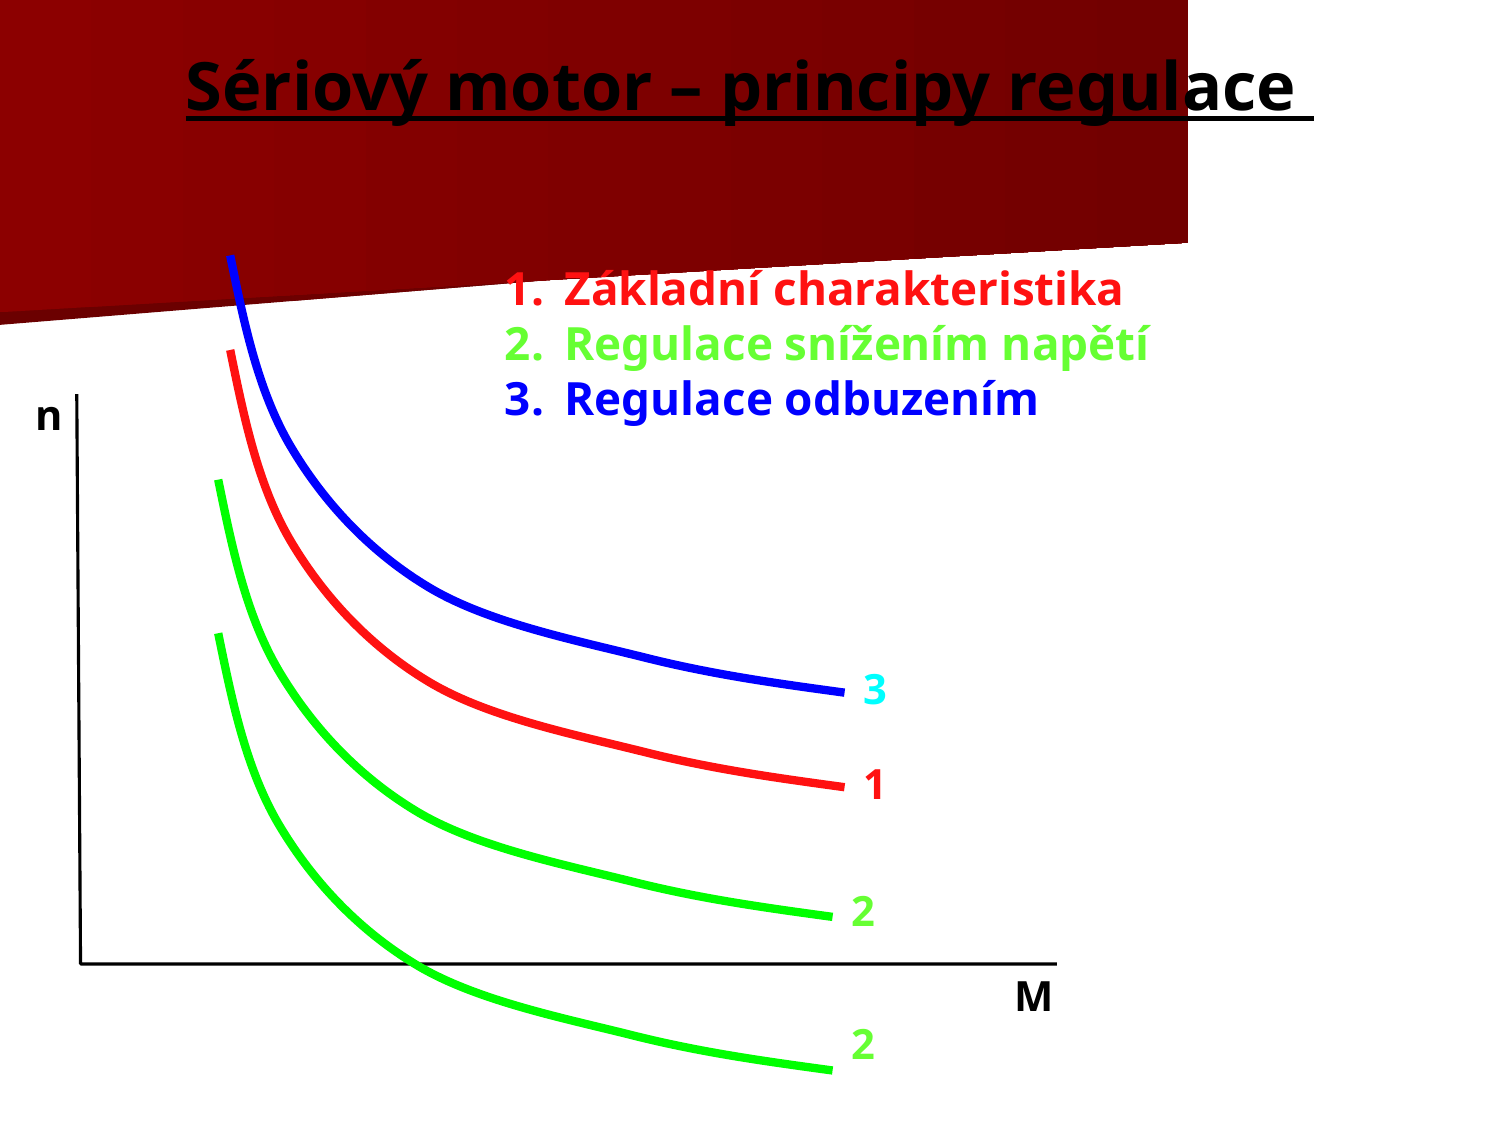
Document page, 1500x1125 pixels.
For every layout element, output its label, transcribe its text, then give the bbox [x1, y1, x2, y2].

text_box [218, 479, 833, 917]
text_box 1. Základní charakteristika 2. Regulace snížením napětí 3. Regulace odbuzením [490, 252, 1365, 433]
title Sériový motor – principy regulace [29, 31, 1471, 138]
text_box 2 [845, 878, 882, 941]
text_box n [28, 382, 69, 445]
text_box [536, 738, 1057, 964]
text_box M [1008, 964, 1060, 1026]
text_box [230, 255, 845, 693]
text_box 1 [857, 751, 894, 814]
text_box 2 [845, 1011, 882, 1074]
text_box 3 [857, 657, 894, 719]
text_box [218, 633, 833, 1071]
text_box [230, 349, 845, 788]
text_box [76, 394, 413, 964]
